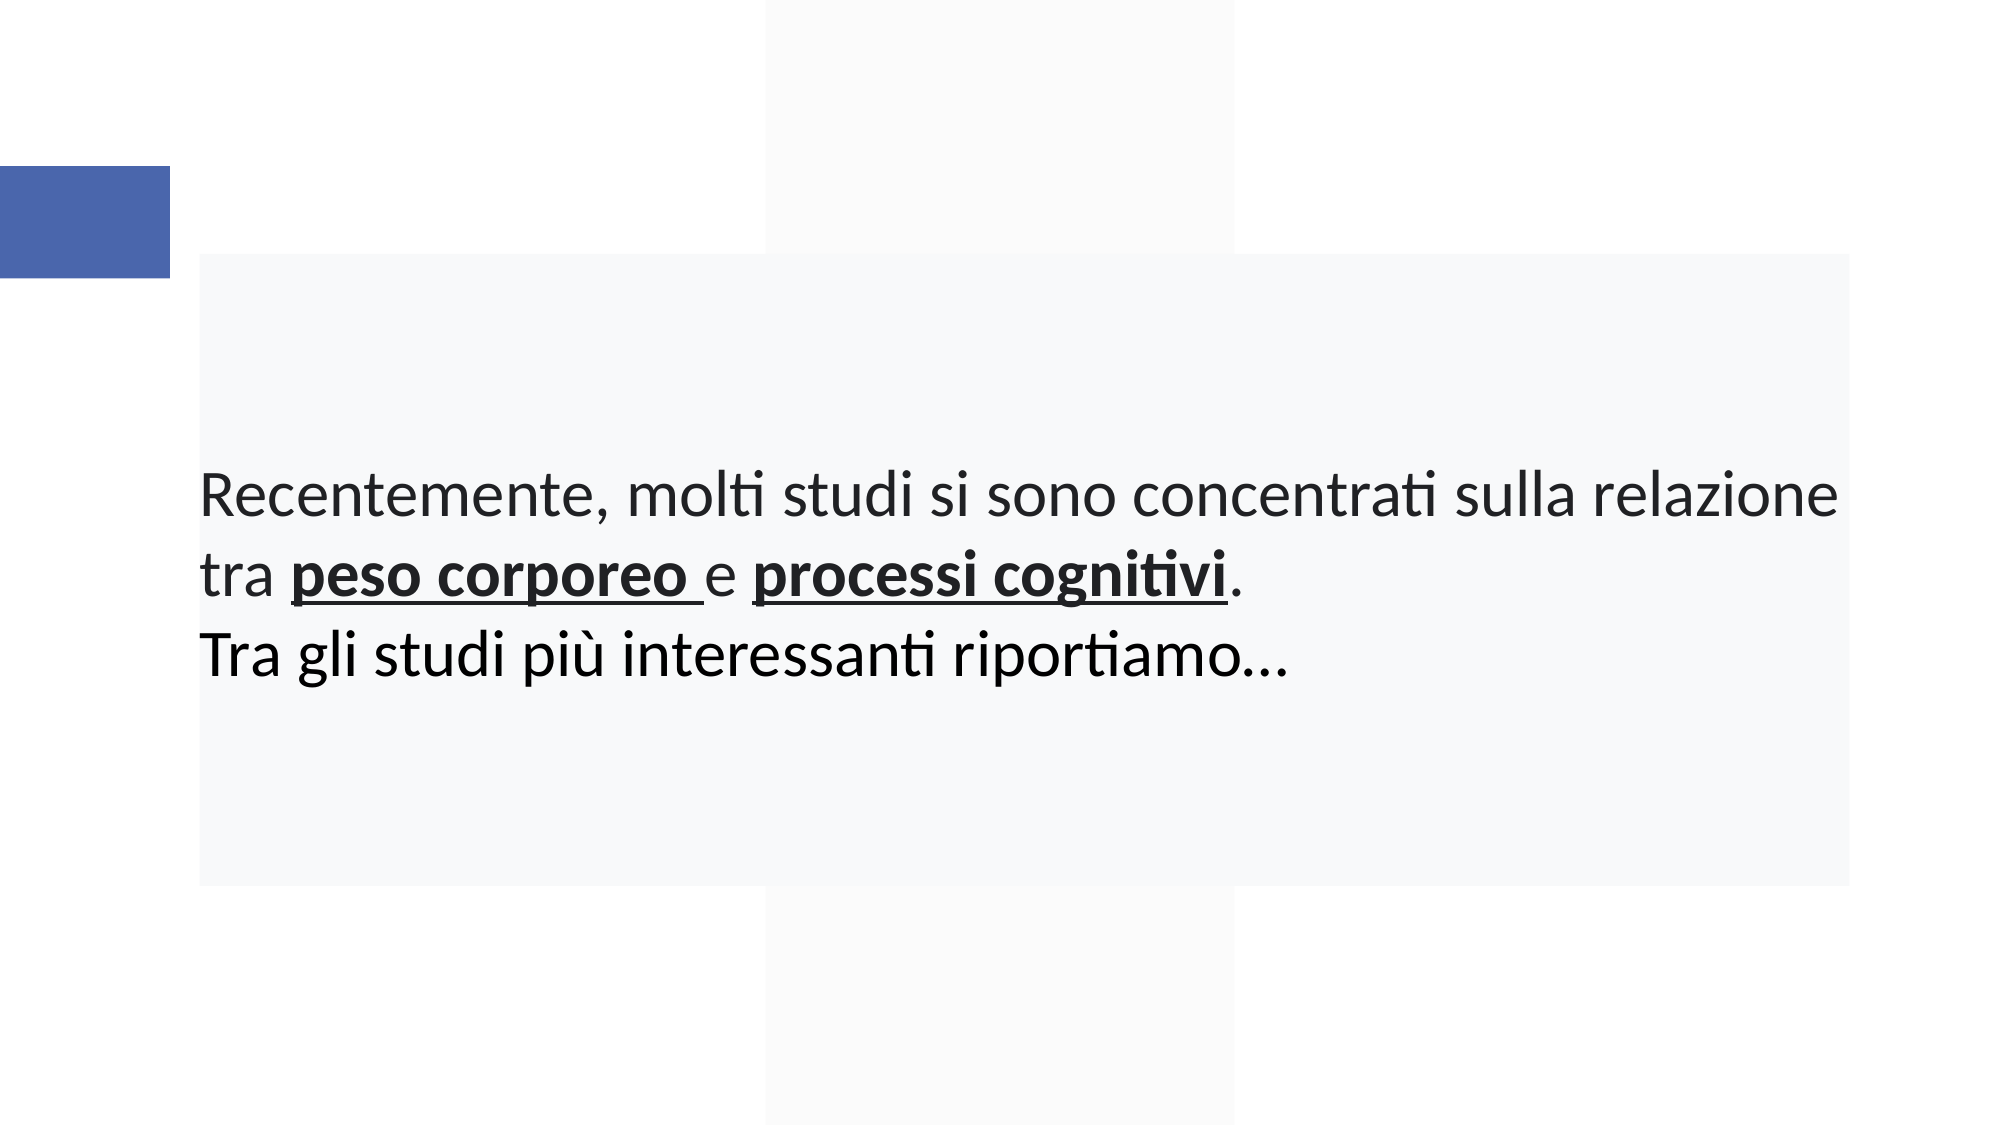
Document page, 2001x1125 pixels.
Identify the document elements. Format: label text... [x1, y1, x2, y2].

list Recentemente, molti studi si sono concentrati sulla relazione tra peso corporeo e processi cognitivi. Tra gli studi più interessanti riportiamo… [199, 253, 1850, 886]
